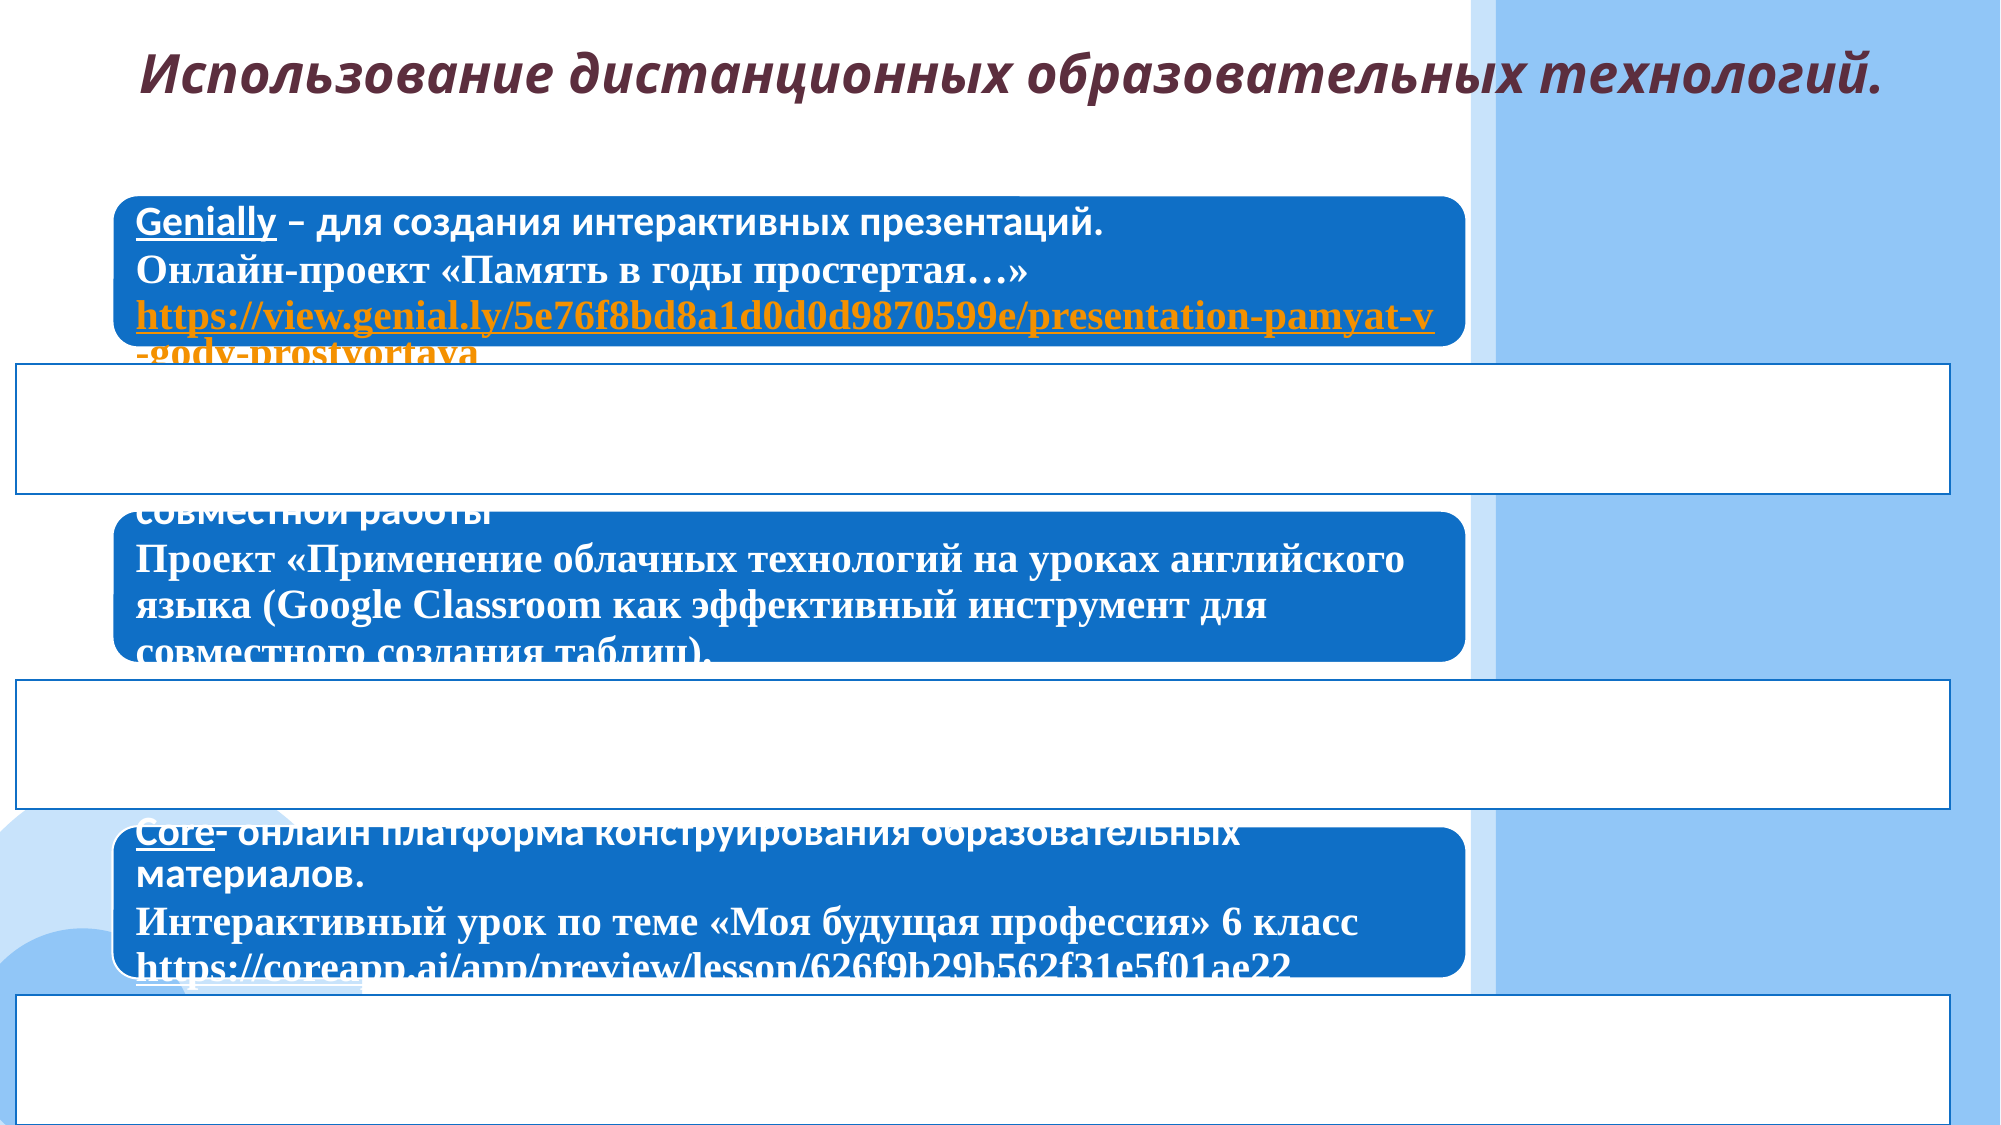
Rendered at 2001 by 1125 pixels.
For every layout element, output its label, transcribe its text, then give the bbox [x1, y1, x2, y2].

text_box Использование дистанционных образовательных технологий. [52, 32, 1974, 112]
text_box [15, 178, 1950, 1125]
